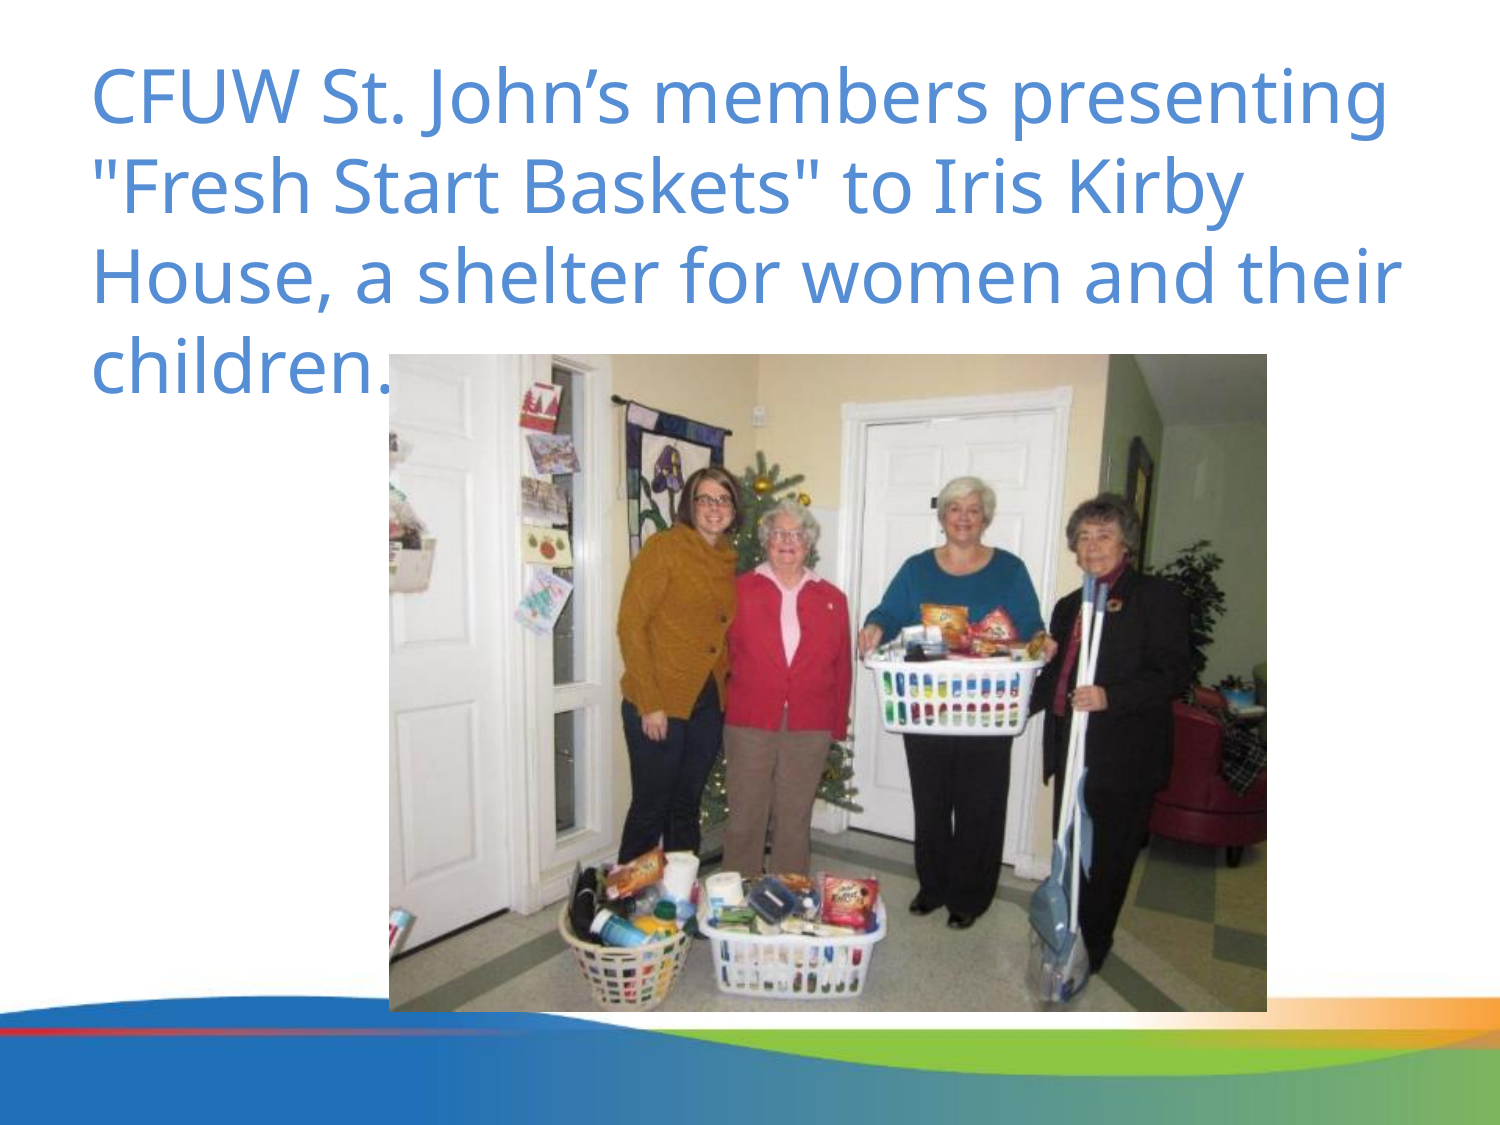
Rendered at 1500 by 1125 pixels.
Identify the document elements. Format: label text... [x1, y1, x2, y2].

title CFUW St. John’s members presenting "Fresh Start Baskets" to Iris Kirby House, a shelter for women and their children. [75, 45, 1425, 233]
picture [0, 0, 1500, 1125]
